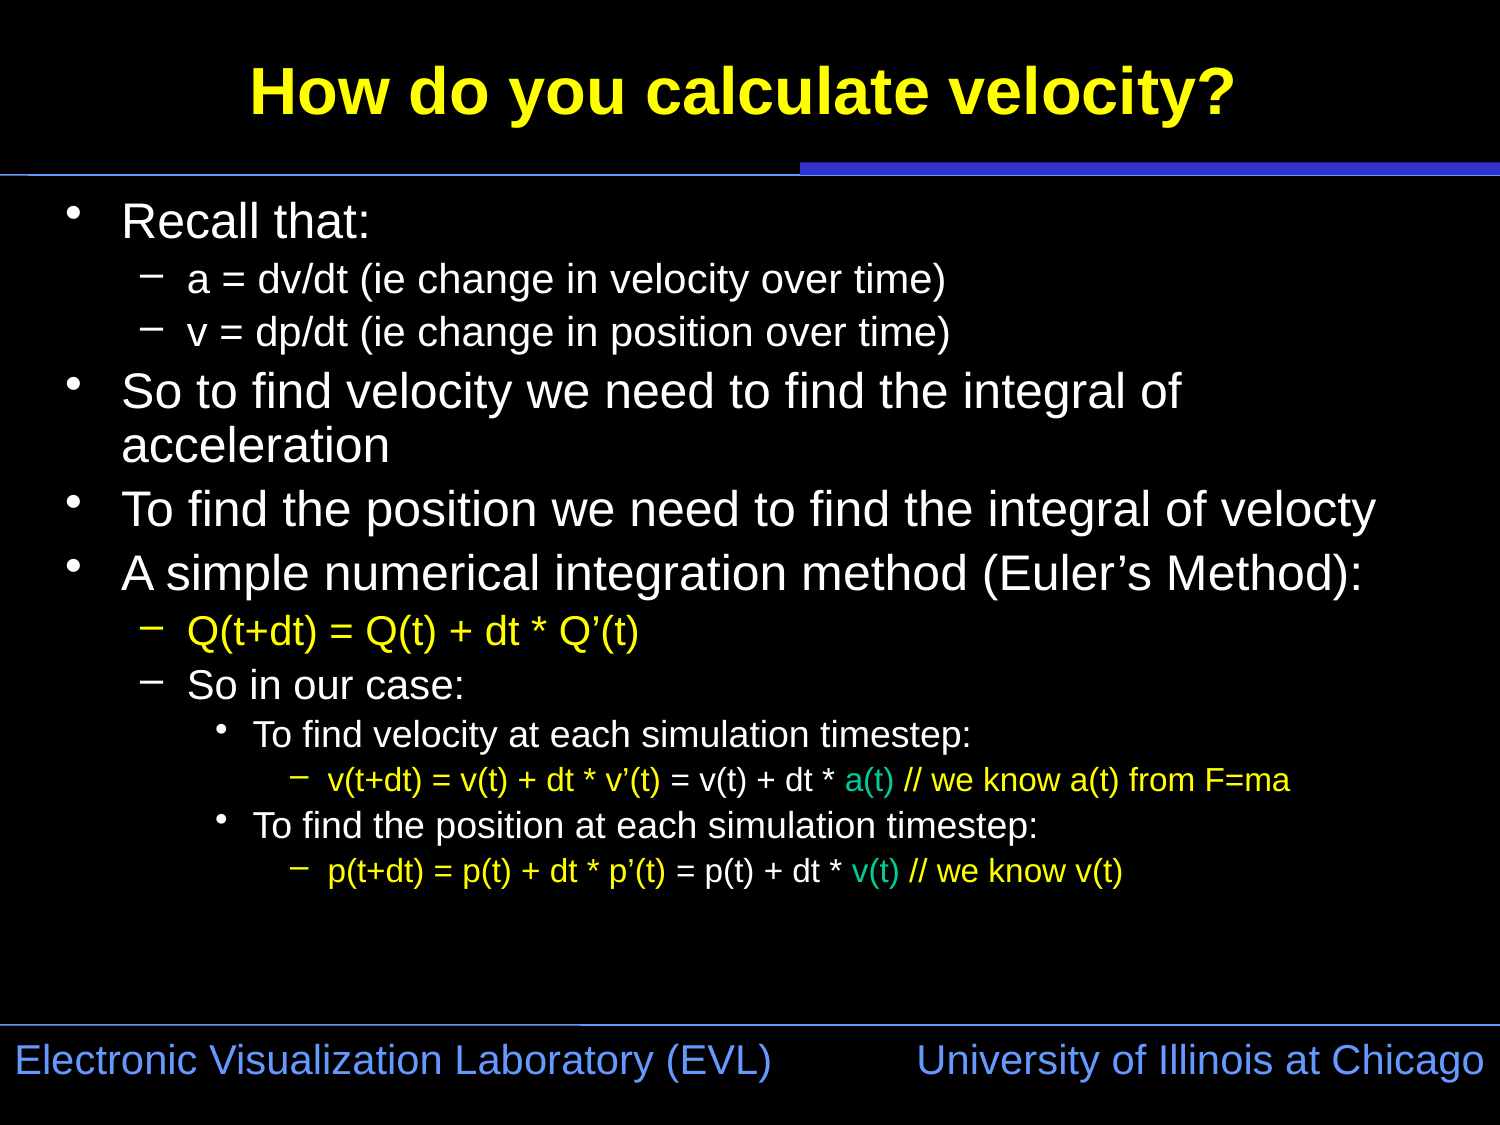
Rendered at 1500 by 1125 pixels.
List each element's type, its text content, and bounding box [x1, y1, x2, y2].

title How do you calculate velocity? [62, 0, 1426, 176]
list Recall that: a = dv/dt (ie change in velocity over time) v = dp/dt (ie change in position over time) So to find velocity we need to find the integral of acceleration To find the position we need to find the integral of velocty A simple numerical integration method (Euler’s Method): Q(t+dt) = Q(t) + dt * Q’(t) So in our case: To find velocity at each simulation timestep: v(t+dt) = v(t) + dt * v’(t) = v(t) + dt * a(t) // we know a(t) from F=ma To find the position at each simulation timestep: p(t+dt) = p(t) + dt * p’(t) = p(t) + dt * v(t) // we know v(t) [49, 187, 1463, 938]
